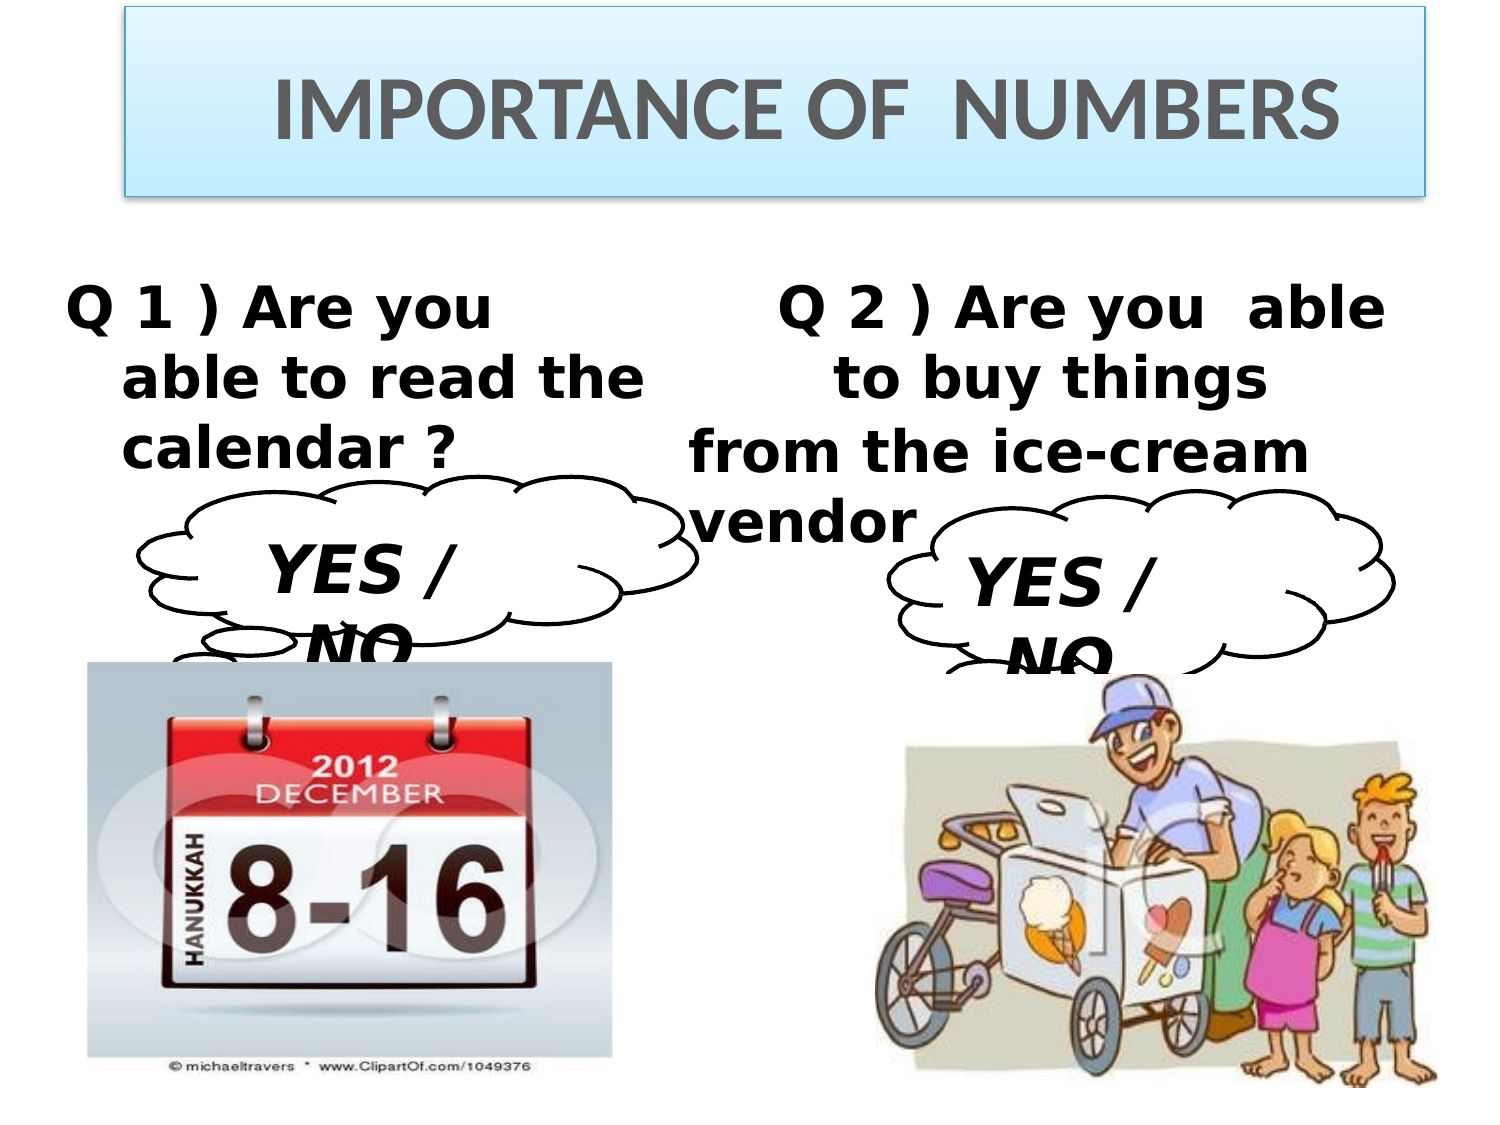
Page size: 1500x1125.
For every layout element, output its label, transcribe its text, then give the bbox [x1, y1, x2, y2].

text_box Q 1 ) Are you able to read the [62, 267, 650, 410]
text_box Q 2 ) Are you able to buy things [775, 267, 1433, 410]
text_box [135, 474, 701, 660]
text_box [87, 662, 1438, 1088]
text_box from the ice-cream vendor [686, 412, 1479, 555]
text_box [885, 488, 1397, 660]
text_box calendar ? [119, 407, 462, 480]
title IMPORTANCE OF NUMBERS [124, 6, 1426, 197]
